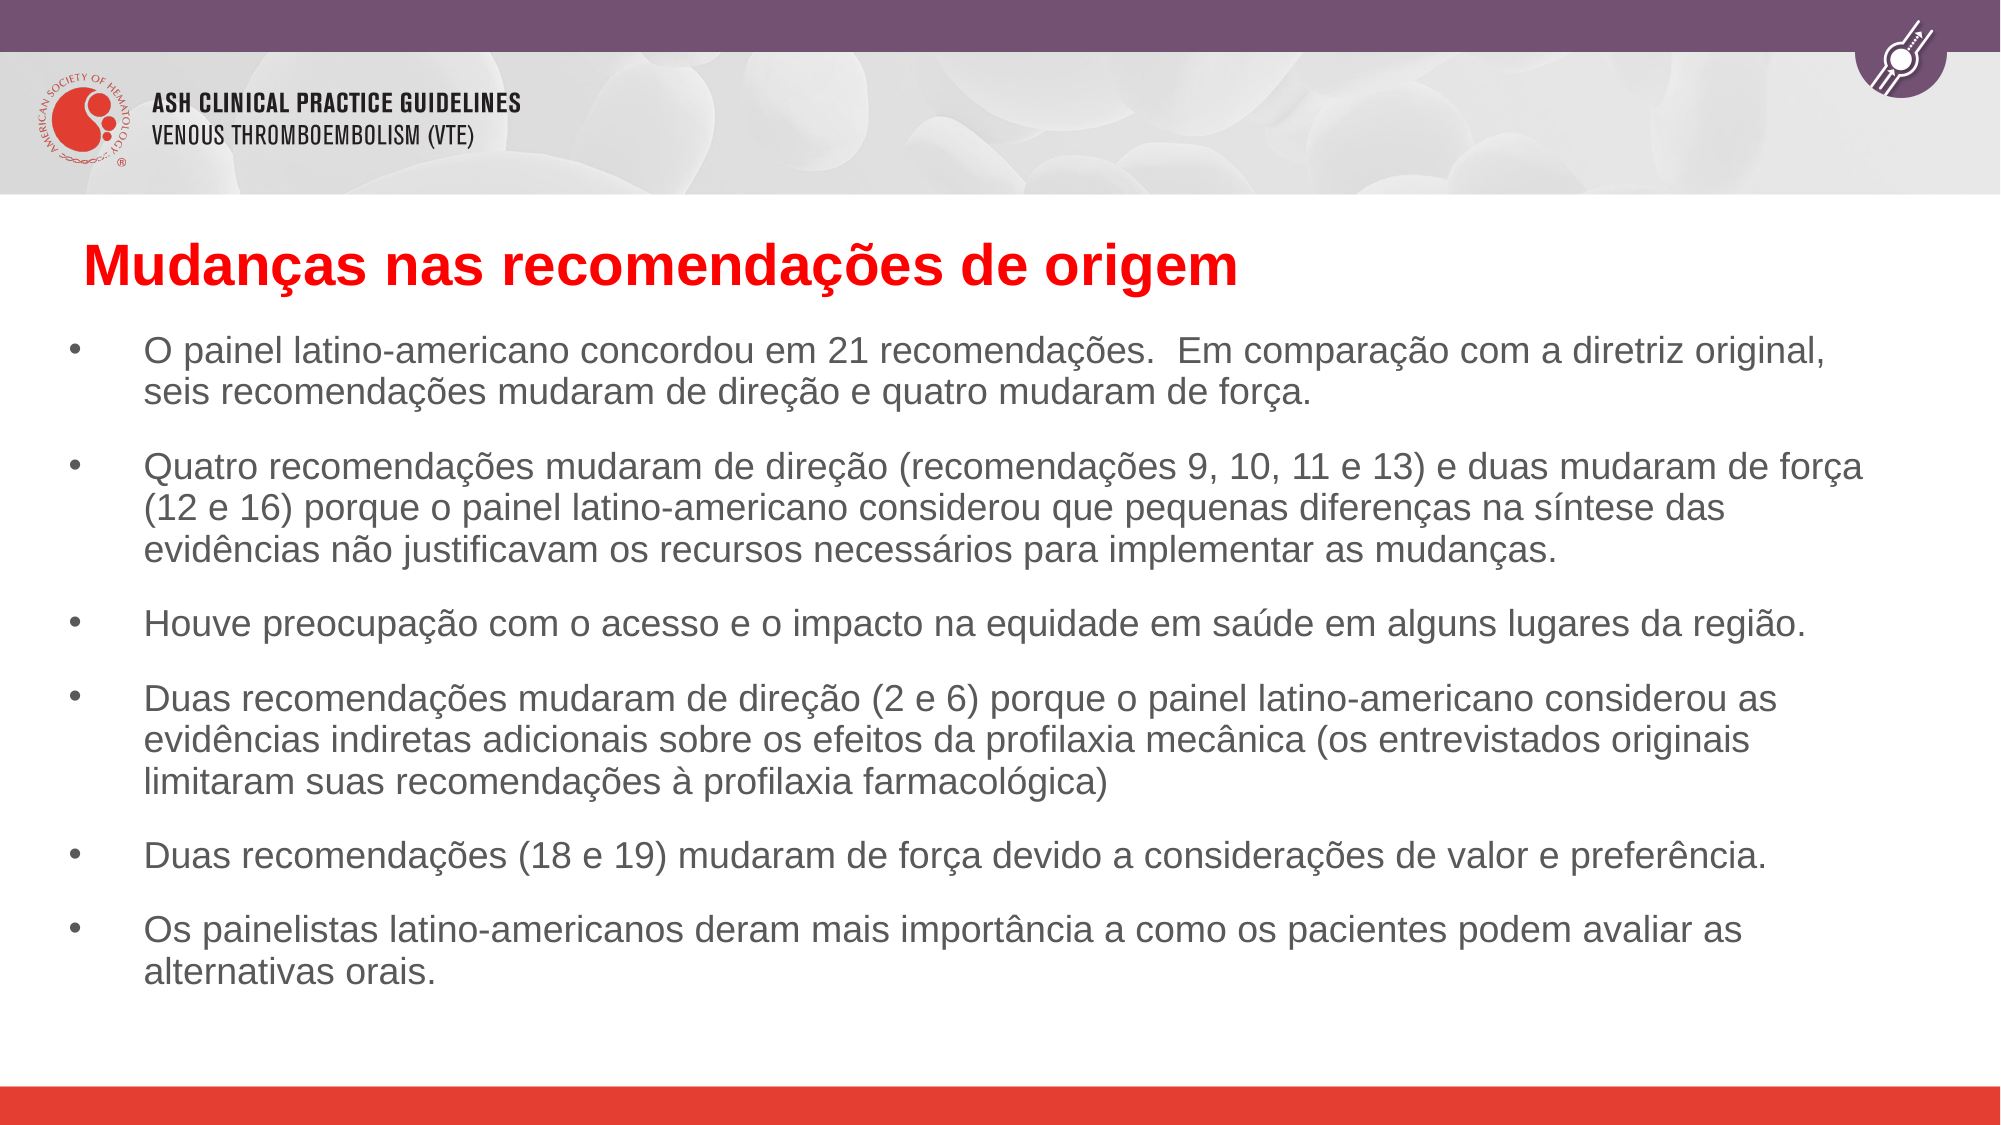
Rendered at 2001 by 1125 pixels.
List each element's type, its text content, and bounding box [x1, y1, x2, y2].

list O painel latino-americano concordou em 21 recomendações. Em comparação com a diretriz original, seis recomendações mudaram de direção e quatro mudaram de força. Quatro recomendações mudaram de direção (recomendações 9, 10, 11 e 13) e duas mudaram de força (12 e 16) porque o painel latino-americano considerou que pequenas diferenças na síntese das evidências não justificavam os recursos necessários para implementar as mudanças. Houve preocupação com o acesso e o impacto na equidade em saúde em alguns lugares da região. Duas recomendações mudaram de direção (2 e 6) porque o painel latino-americano considerou as evidências indiretas adicionais sobre os efeitos da profilaxia mecânica (os entrevistados originais limitaram suas recomendações à profilaxia farmacológica) Duas recomendações (18 e 19) mudaram de força devido a considerações de valor e preferência. Os painelistas latino-americanos deram mais importância a como os pacientes podem avaliar as alternativas orais. [68, 329, 1869, 978]
picture [0, 0, 2001, 1125]
title Mudanças nas recomendações de origem [68, 219, 1869, 329]
